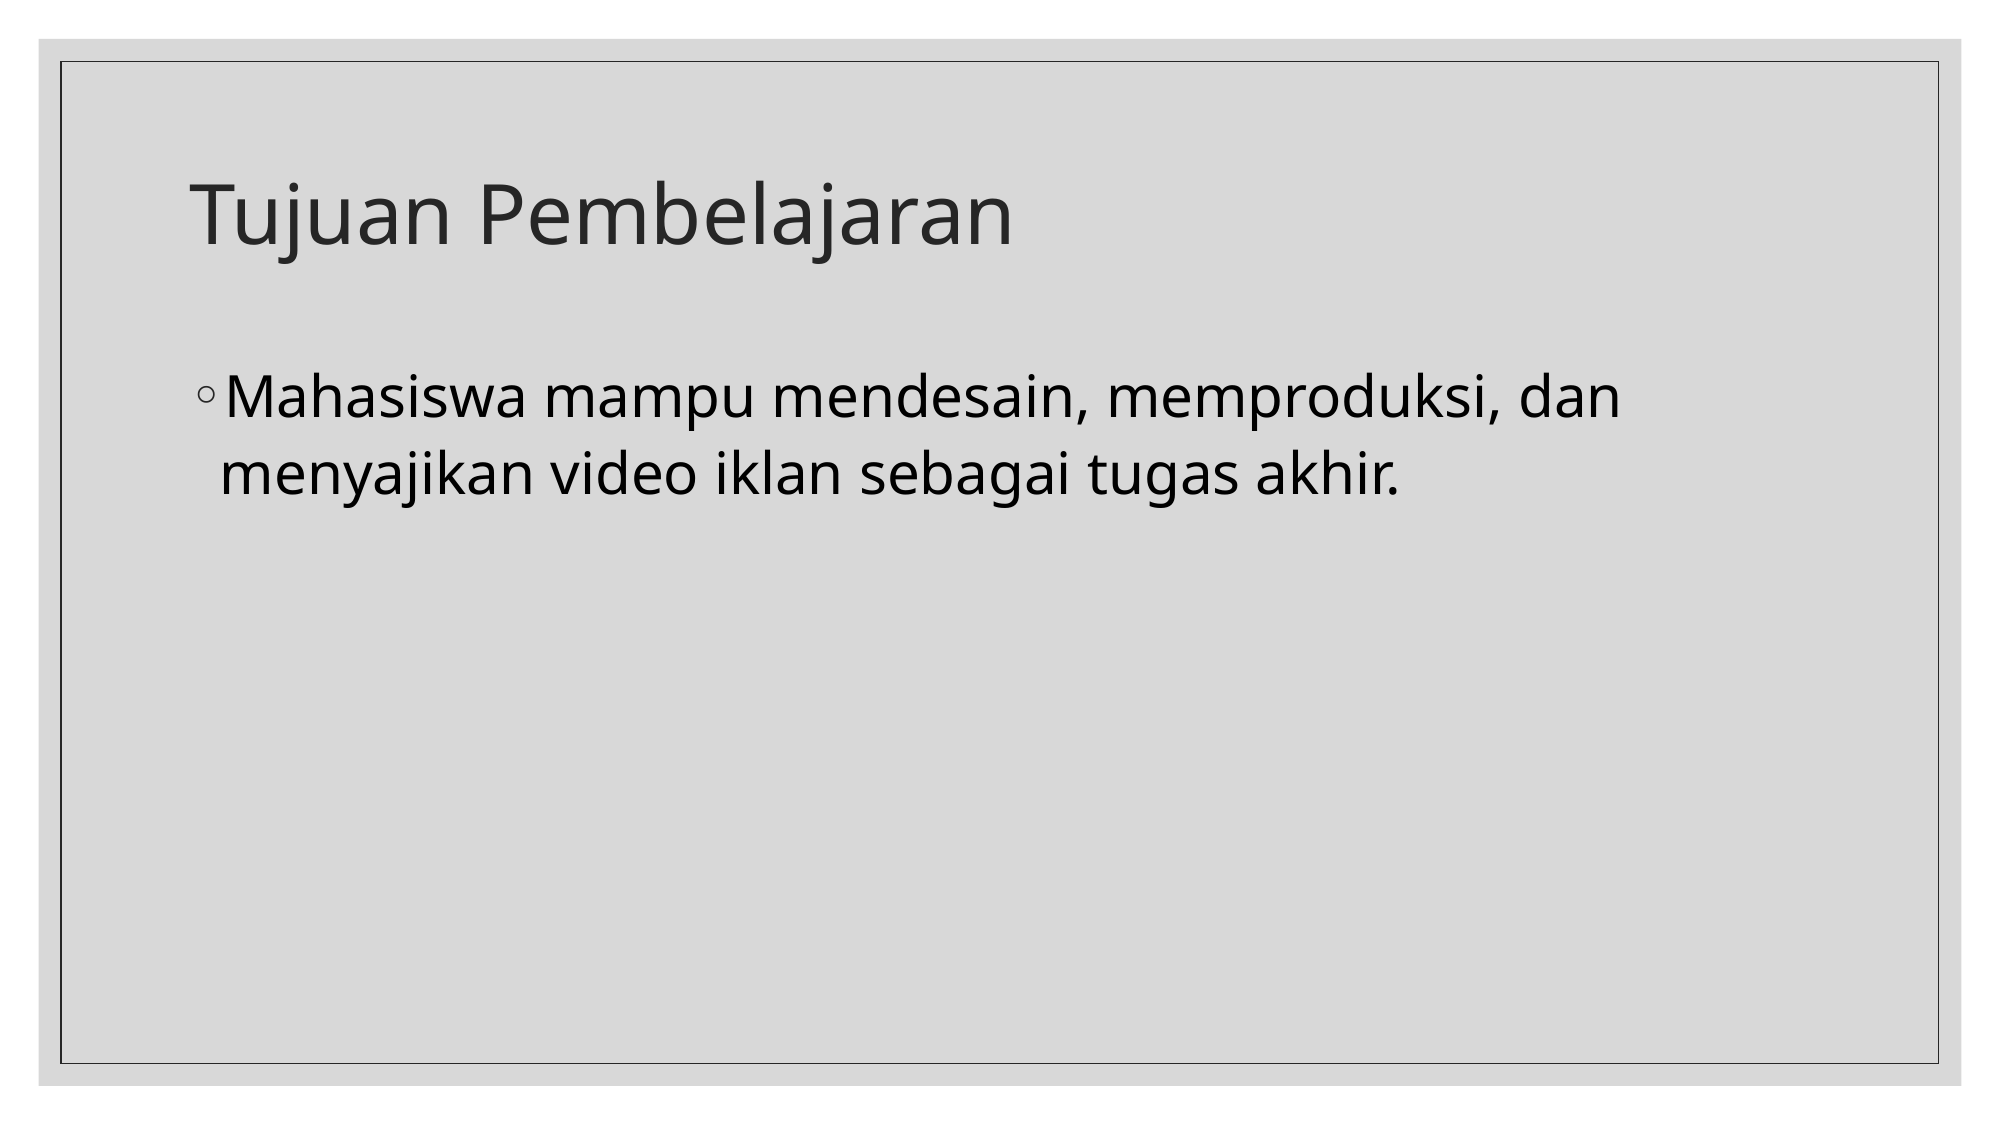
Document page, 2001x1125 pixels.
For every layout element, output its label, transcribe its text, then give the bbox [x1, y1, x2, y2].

title Tujuan Pembelajaran [174, 105, 1825, 331]
list Mahasiswa mampu mendesain, memproduksi, dan menyajikan video iklan sebagai tugas akhir. [174, 345, 1825, 977]
